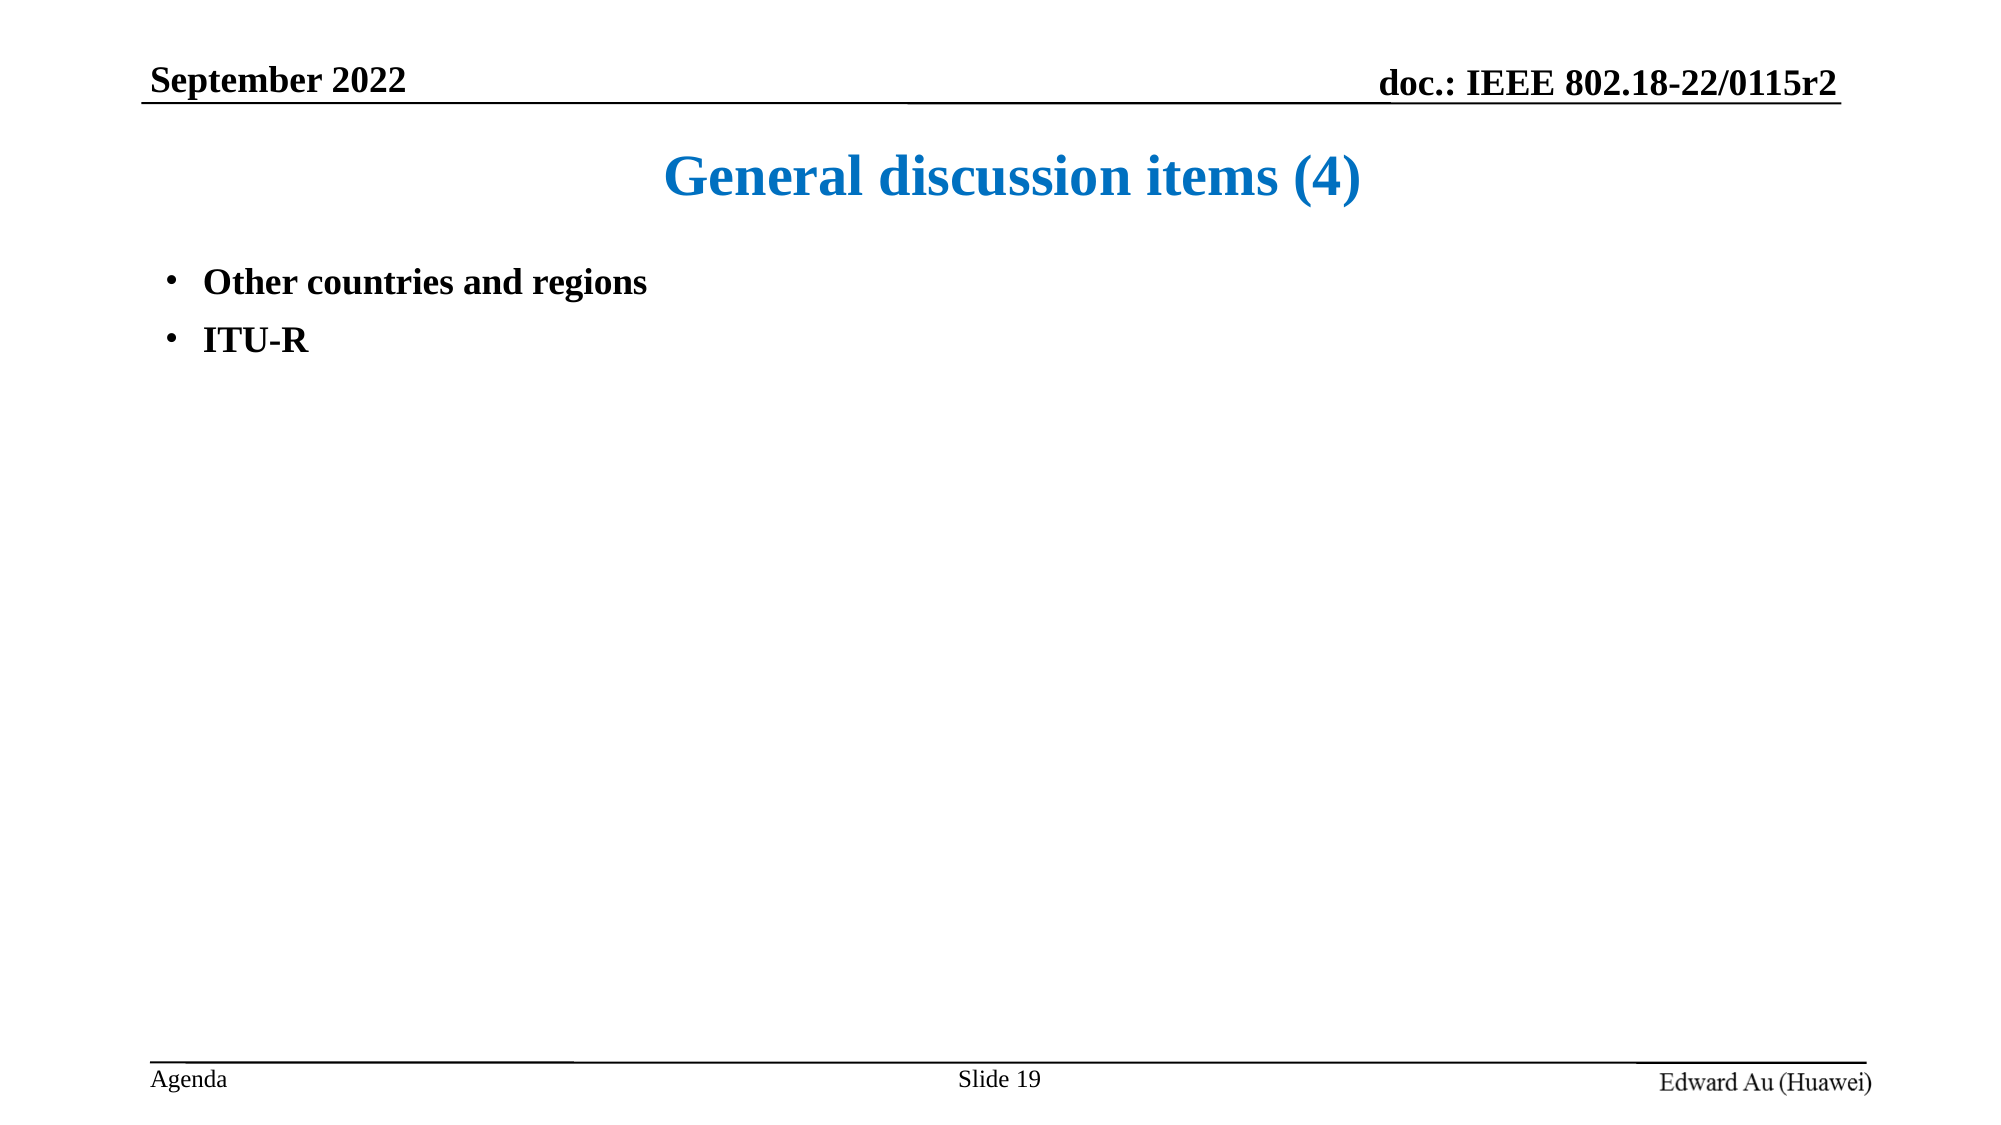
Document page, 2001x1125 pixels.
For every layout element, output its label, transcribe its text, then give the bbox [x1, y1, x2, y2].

slide_number Slide 19 [933, 1061, 1067, 1123]
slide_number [149, 54, 651, 101]
picture [1174, 1058, 1887, 1113]
title General discussion items (4) [162, 99, 1864, 246]
list Other countries and regions ITU-R [149, 249, 1869, 925]
